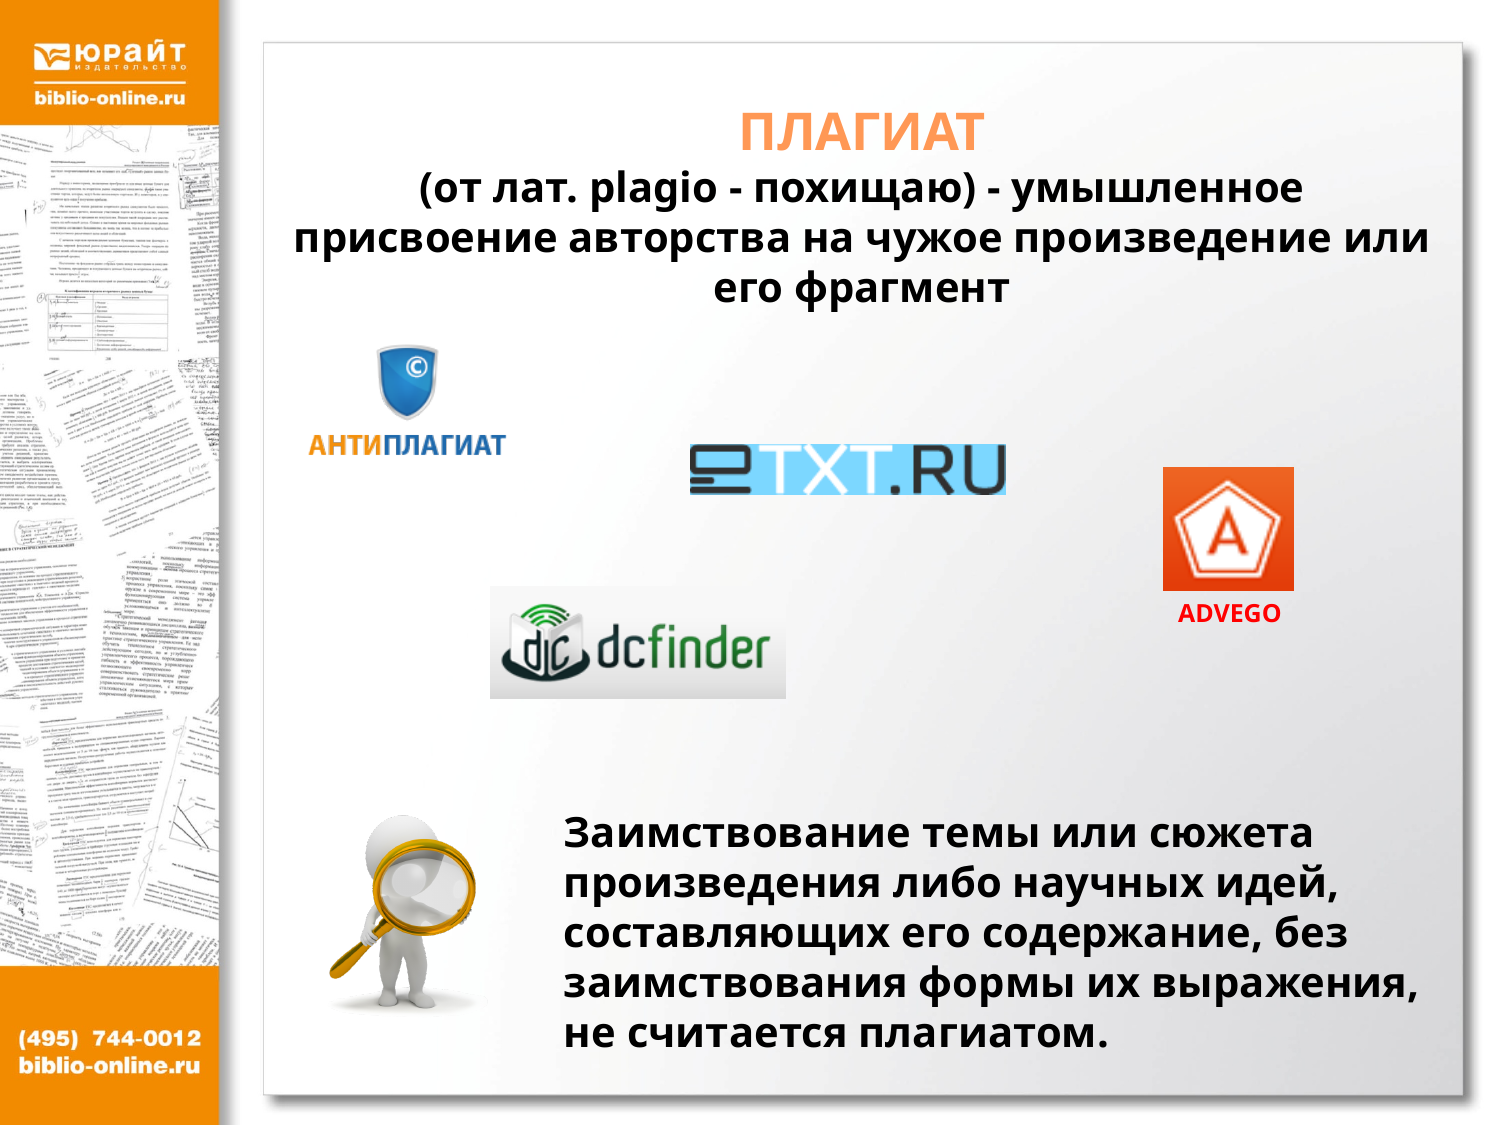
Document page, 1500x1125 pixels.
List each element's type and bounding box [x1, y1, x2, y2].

text_box [1162, 467, 1306, 634]
picture [0, 0, 1500, 1125]
